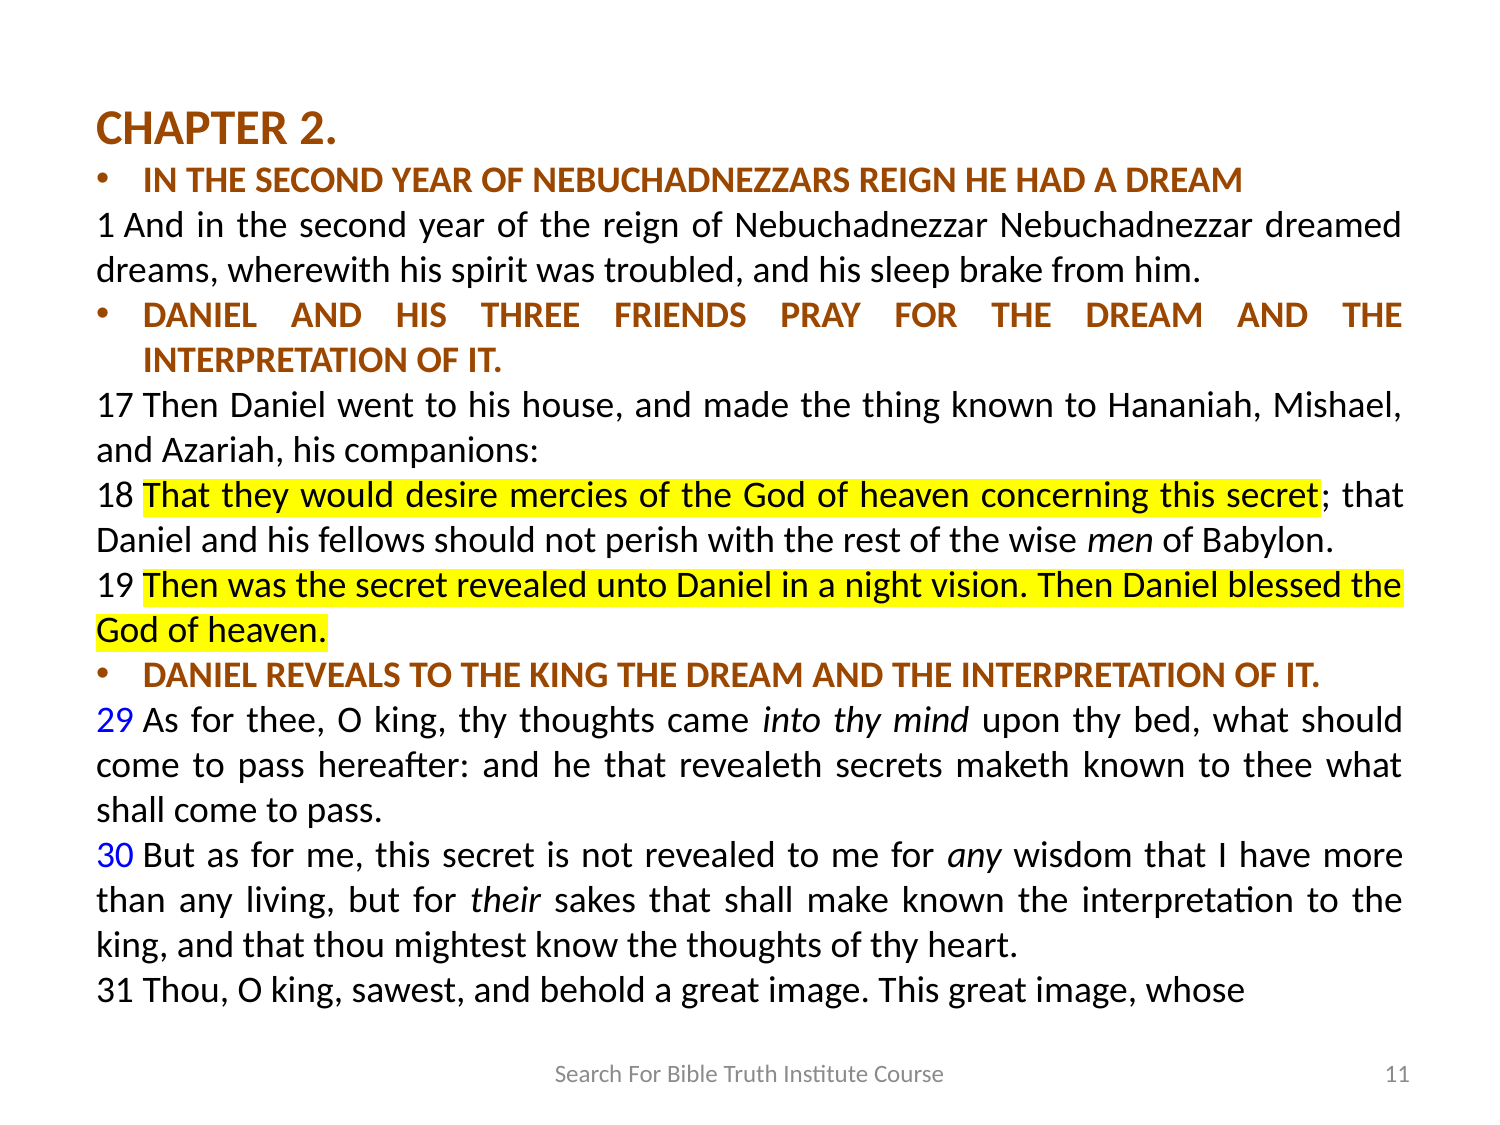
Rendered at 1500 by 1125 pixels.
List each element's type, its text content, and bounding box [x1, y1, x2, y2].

text_box 11 [1074, 1042, 1425, 1103]
text_box CHAPTER 2. IN THE SECOND YEAR OF NEBUCHADNEZZARS REIGN HE HAD A DREAM 1 And in the second year of the reign of Nebuchadnezzar Nebuchadnezzar dreamed dreams, wherewith his spirit was troubled, and his sleep brake from him. DANIEL AND HIS THREE FRIENDS PRAY FOR THE DREAM AND THE INTERPRETATION OF IT. 17 Then Daniel went to his house, and made the thing known to Hananiah, Mishael, and Azariah, his companions: 18 That they would desire mercies of the God of heaven concerning this secret; that Daniel and his fellows should not perish with the rest of the wise men of Babylon. 19 Then was the secret revealed unto Daniel in a night vision. Then Daniel blessed the God of heaven. DANIEL REVEALS TO THE KING THE DREAM AND THE INTERPRETATION OF IT. 29 As for thee, O king, thy thoughts came into thy mind upon thy bed, what should come to pass hereafter: and he that revealeth secrets maketh known to thee what shall come to pass. 30 But as for me, this secret is not revealed to me for any wisdom that I have more than any living, but for their sakes that shall make known the interpretation to the king, and that thou mightest know the thoughts of thy heart. 31 Thou, O king, sawest, and behold a great image. This great image, whose [81, 87, 1419, 1030]
text_box Search For Bible Truth Institute Course [512, 1042, 988, 1103]
